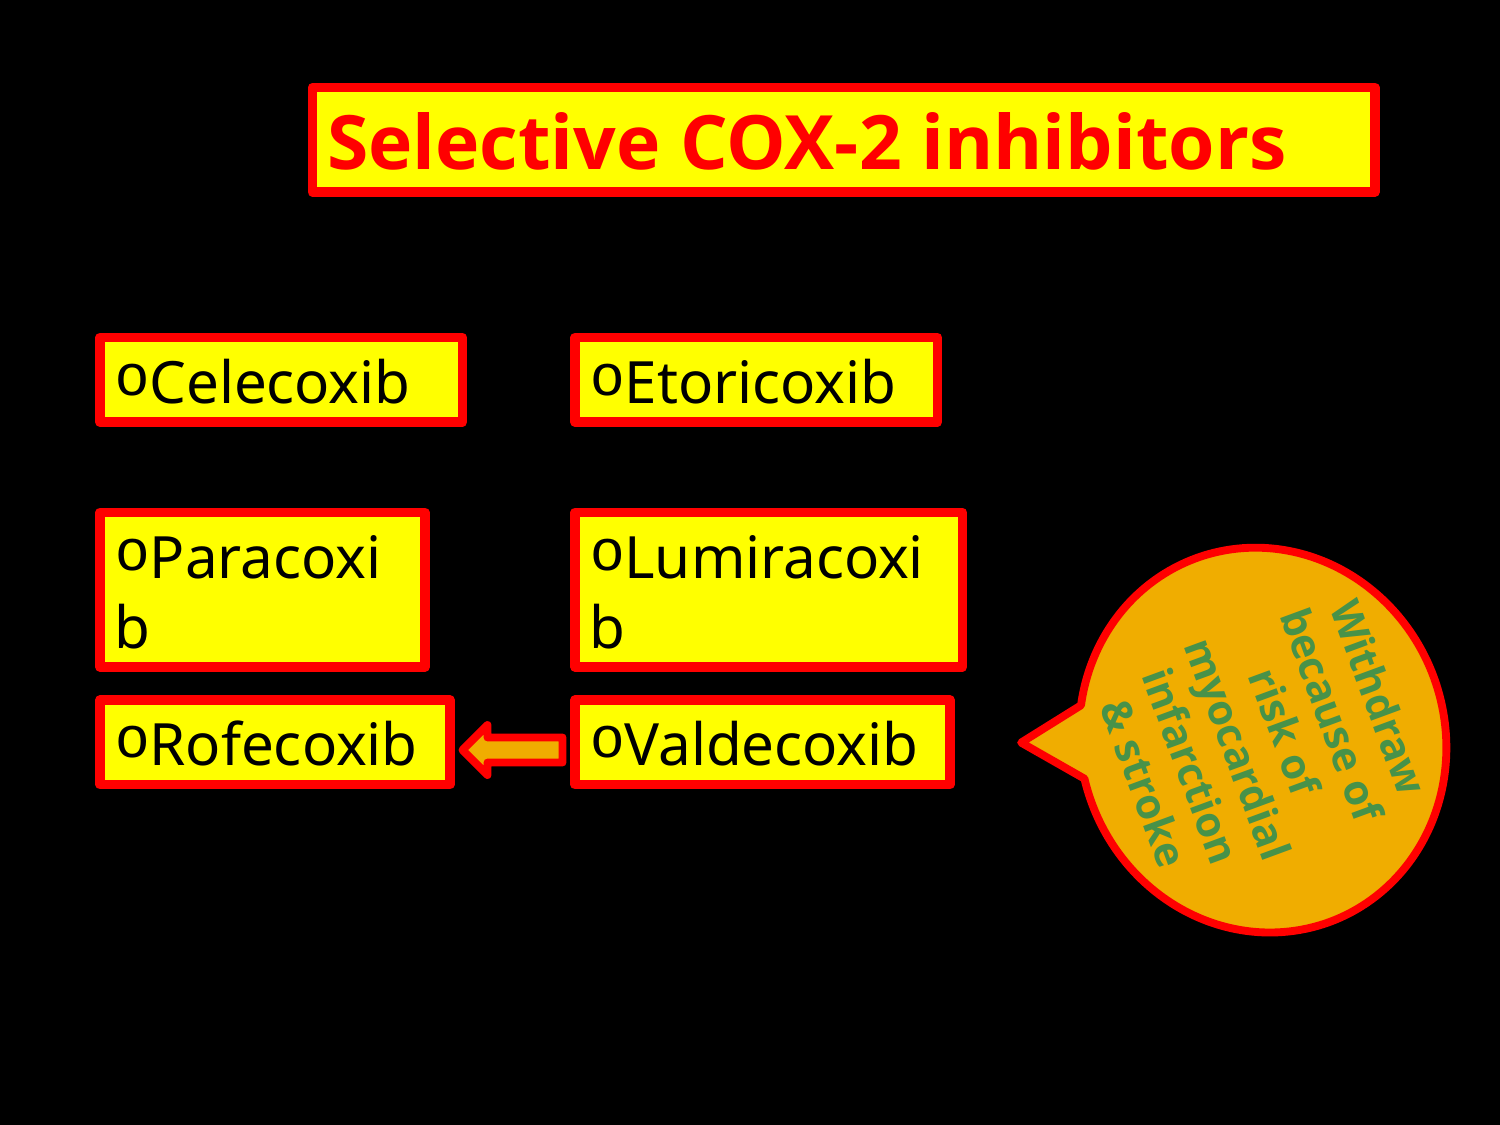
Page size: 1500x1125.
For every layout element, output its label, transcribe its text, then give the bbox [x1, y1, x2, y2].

text_box Withdraw because of risk of myocardial infarction & stroke [1017, 543, 1451, 937]
text_box Rofecoxib [99, 699, 450, 785]
text_box Celecoxib [99, 337, 463, 423]
text_box Valdecoxib [574, 699, 950, 785]
text_box Paracoxib [99, 512, 425, 668]
text_box Etoricoxib [574, 337, 938, 423]
text_box [458, 721, 567, 779]
text_box Selective COX-2 inhibitors [312, 87, 1375, 193]
text_box Lumiracoxib [574, 512, 963, 668]
